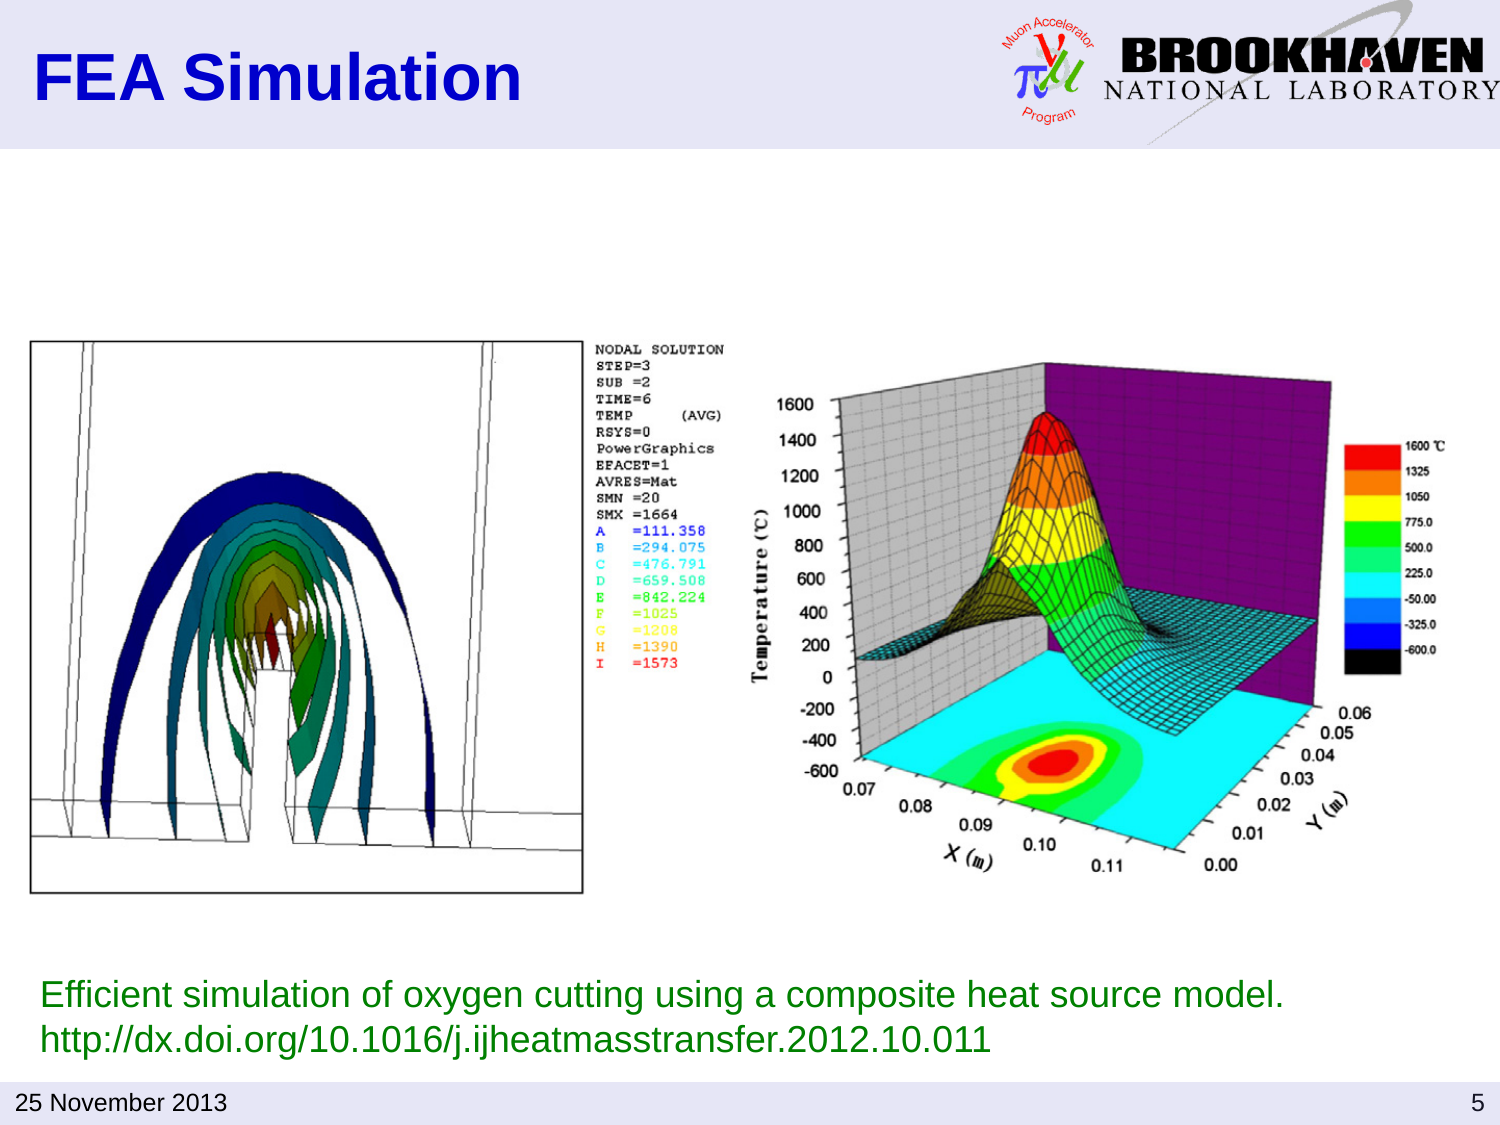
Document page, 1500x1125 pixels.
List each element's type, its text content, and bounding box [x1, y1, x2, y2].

picture [1001, 17, 1094, 125]
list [29, 339, 726, 895]
title FEA Simulation [17, 10, 1001, 138]
picture [1104, 0, 1500, 145]
text_box Efficient simulation of oxygen cutting using a composite heat source model. http://dx.doi.org/10.1016/j.ijheatmasstransfer.2012.10.011 [25, 962, 1312, 1068]
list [750, 360, 1448, 875]
